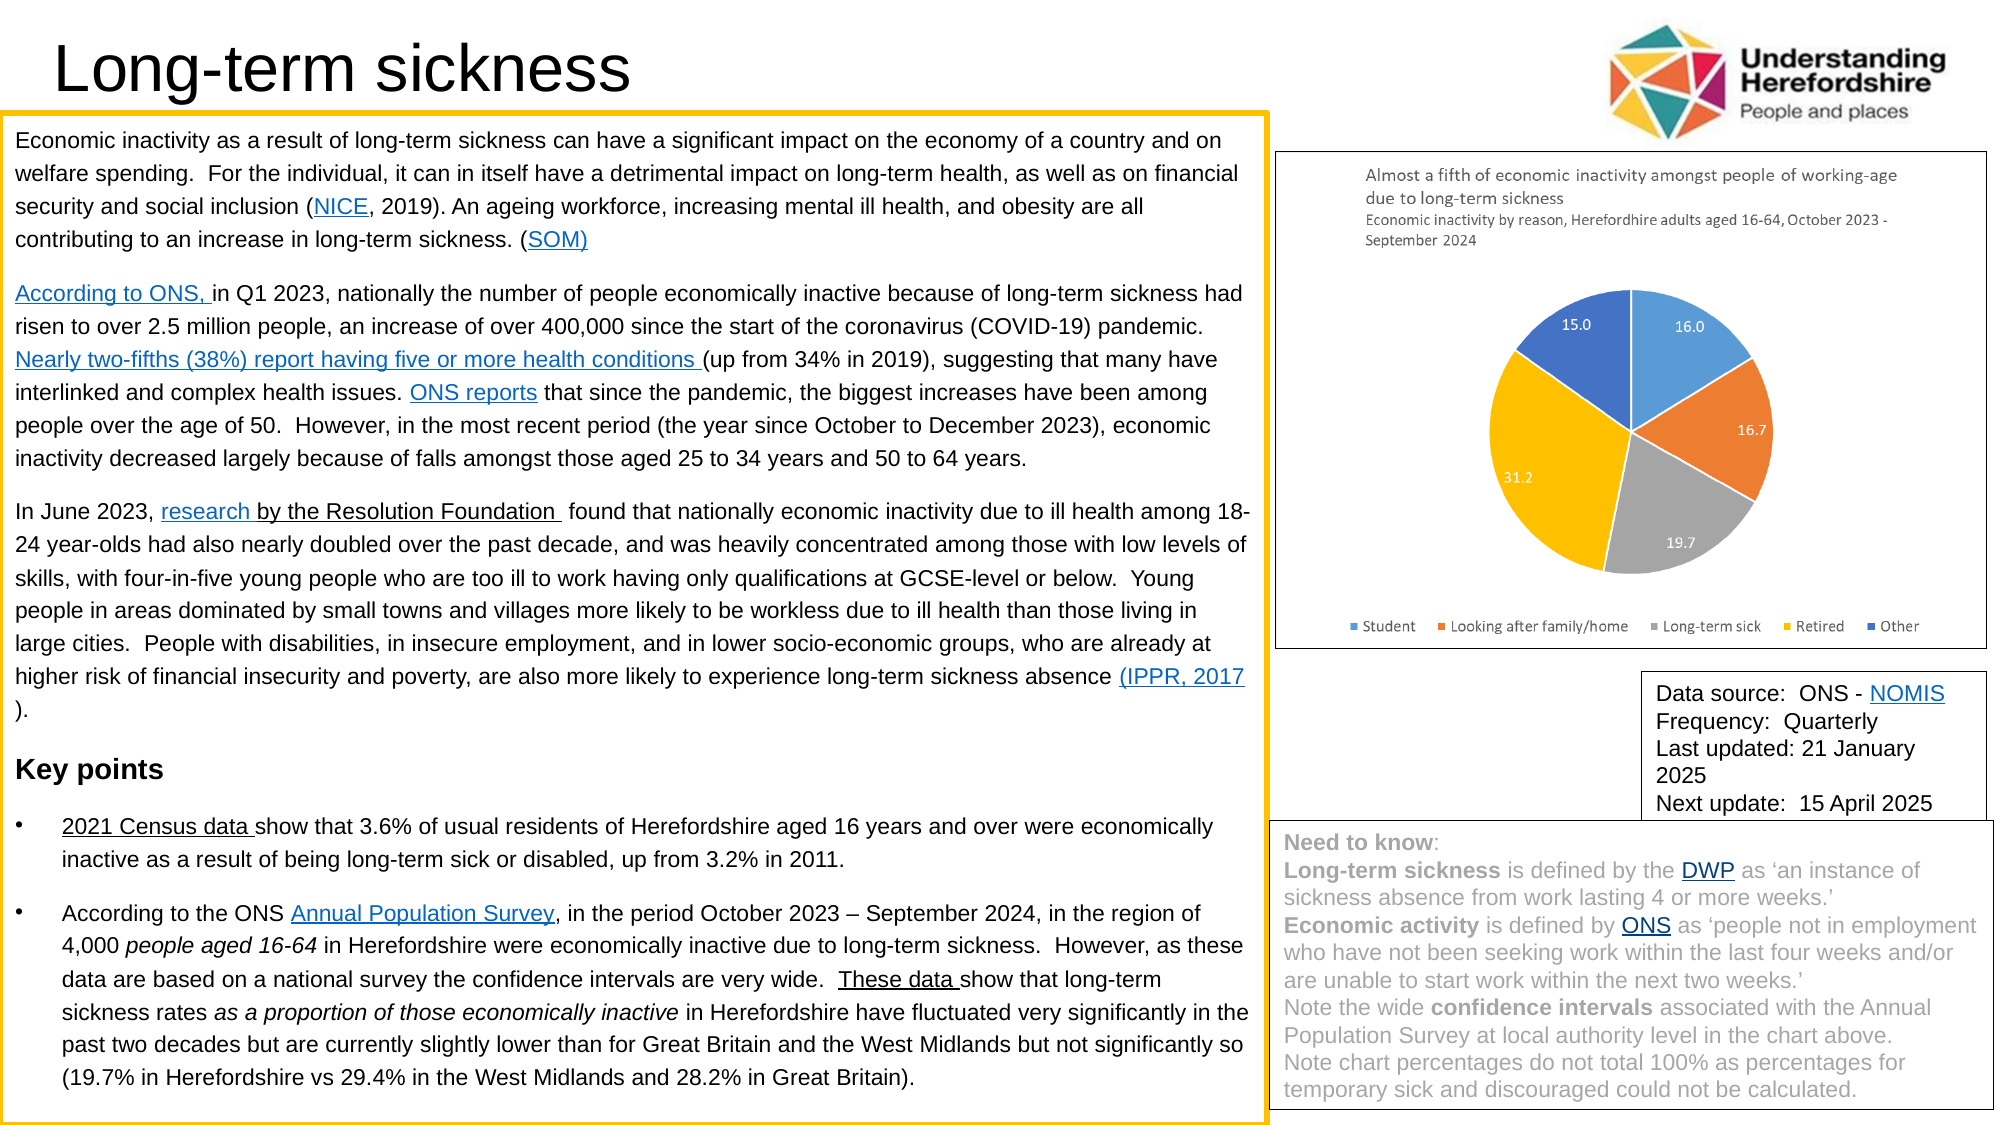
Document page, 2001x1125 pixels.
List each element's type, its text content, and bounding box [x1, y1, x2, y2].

title Long-term sickness [38, 0, 1600, 113]
list Economic inactivity as a result of long-term sickness can have a significant impact on the economy of a country and on welfare spending. For the individual, it can in itself have a detrimental impact on long-term health, as well as on financial security and social inclusion (NICE, 2019). An ageing workforce, increasing mental ill health, and obesity are all contributing to an increase in long-term sickness. (SOM) According to ONS, in Q1 2023, nationally the number of people economically inactive because of long-term sickness had risen to over 2.5 million people, an increase of over 400,000 since the start of the coronavirus (COVID-19) pandemic. Nearly two-fifths (38%) report having five or more health conditions (up from 34% in 2019), suggesting that many have interlinked and complex health issues. ONS reports that since the pandemic, the biggest increases have been among people over the age of 50. However, in the most recent period (the year since October to December 2023), economic inactivity decreased largely because of falls amongst those aged 25 to 34 years and 50 to 64 years. In June 2023, research by the Resolution Foundation found that nationally economic inactivity due to ill health among 18-24 year-olds had also nearly doubled over the past decade, and was heavily concentrated among those with low levels of skills, with four-in-five young people who are too ill to work having only qualifications at GCSE-level or below. Young people in areas dominated by small towns and villages more likely to be workless due to ill health than those living in large cities. People with disabilities, in insecure employment, and in lower socio-economic groups, who are already at higher risk of financial insecurity and poverty, are also more likely to experience long-term sickness absence (IPPR, 2017). Key points 2021 Census data show that 3.6% of usual residents of Herefordshire aged 16 years and over were economically inactive as a result of being long-term sick or disabled, up from 3.2% in 2011. According to the ONS Annual Population Survey, in the period October 2023 – September 2024, in the region of 4,000 people aged 16-64 in Herefordshire were economically inactive due to long-term sickness. However, as these data are based on a national survey the confidence intervals are very wide. These data show that long-term sickness rates as a proportion of those economically inactive in Herefordshire have fluctuated very significantly in the past two decades but are currently slightly lower than for Great Britain and the West Midlands but not significantly so (19.7% in Herefordshire vs 29.4% in the West Midlands and 28.2% in Great Britain). [0, 112, 1267, 1125]
text_box Need to know: Long-term sickness is defined by the DWP as ‘an instance of sickness absence from work lasting 4 or more weeks.’ Economic activity is defined by ONS as ‘people not in employment who have not been seeking work within the last four weeks and/or are unable to start work within the next two weeks.’ Note the wide confidence intervals associated with the Annual Population Survey at local authority level in the chart above. Note chart percentages do not total 100% as percentages for temporary sick and discouraged could not be calculated. [1269, 820, 1994, 1110]
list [1275, 151, 1987, 649]
picture [1596, 8, 1952, 151]
text_box Data source: ONS - NOMIS Frequency: Quarterly Last updated: 21 January 2025 Next update: 15 April 2025 [1641, 671, 1987, 820]
